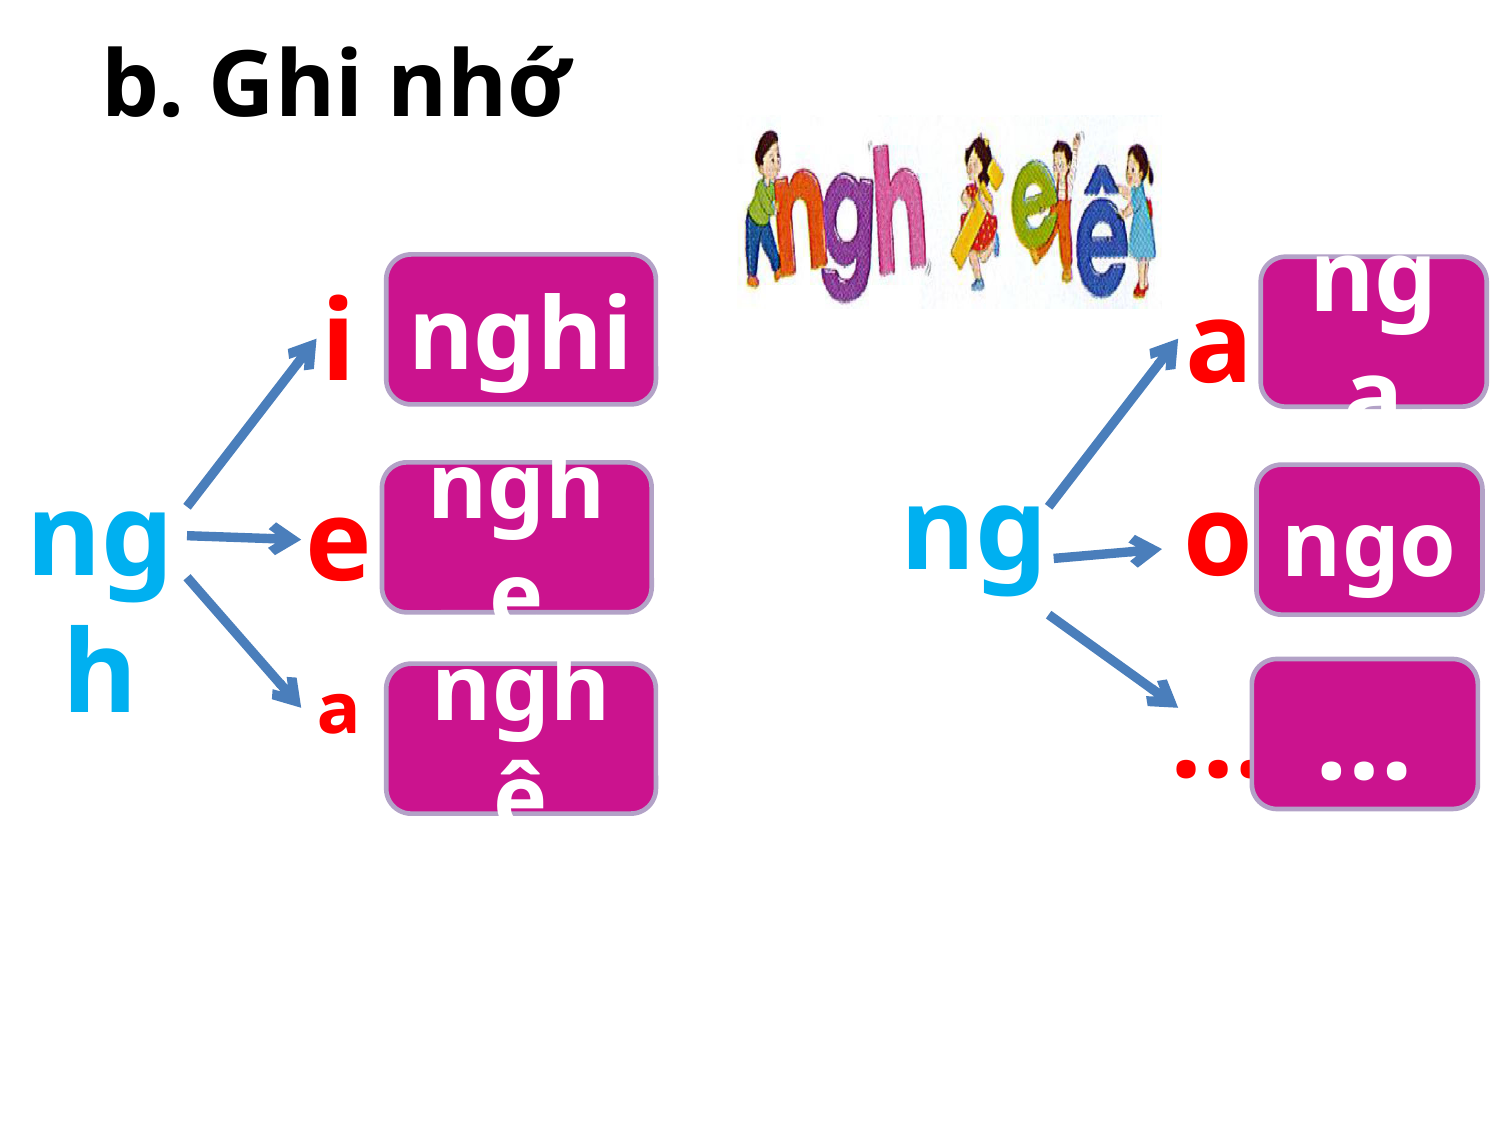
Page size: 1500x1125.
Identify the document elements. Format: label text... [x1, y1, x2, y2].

text_box ngo [1254, 462, 1485, 617]
text_box nghe [379, 460, 654, 615]
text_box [186, 576, 302, 708]
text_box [186, 535, 302, 540]
text_box a [1113, 262, 1296, 413]
text_box i [247, 260, 430, 411]
text_box … [1127, 657, 1269, 808]
text_box o [1127, 455, 1310, 606]
picture [737, 115, 1163, 309]
text_box b. Ghi nhớ [15, 17, 656, 143]
text_box ª [247, 655, 430, 805]
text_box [1053, 548, 1163, 559]
text_box … [1249, 656, 1481, 812]
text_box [1048, 614, 1179, 709]
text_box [1048, 338, 1179, 508]
text_box nga [1258, 254, 1489, 409]
text_box e [247, 460, 400, 611]
text_box nghê [384, 661, 659, 816]
text_box ngh [8, 453, 192, 743]
text_box nghi [384, 252, 659, 407]
text_box ng [883, 447, 1066, 600]
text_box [186, 338, 317, 508]
